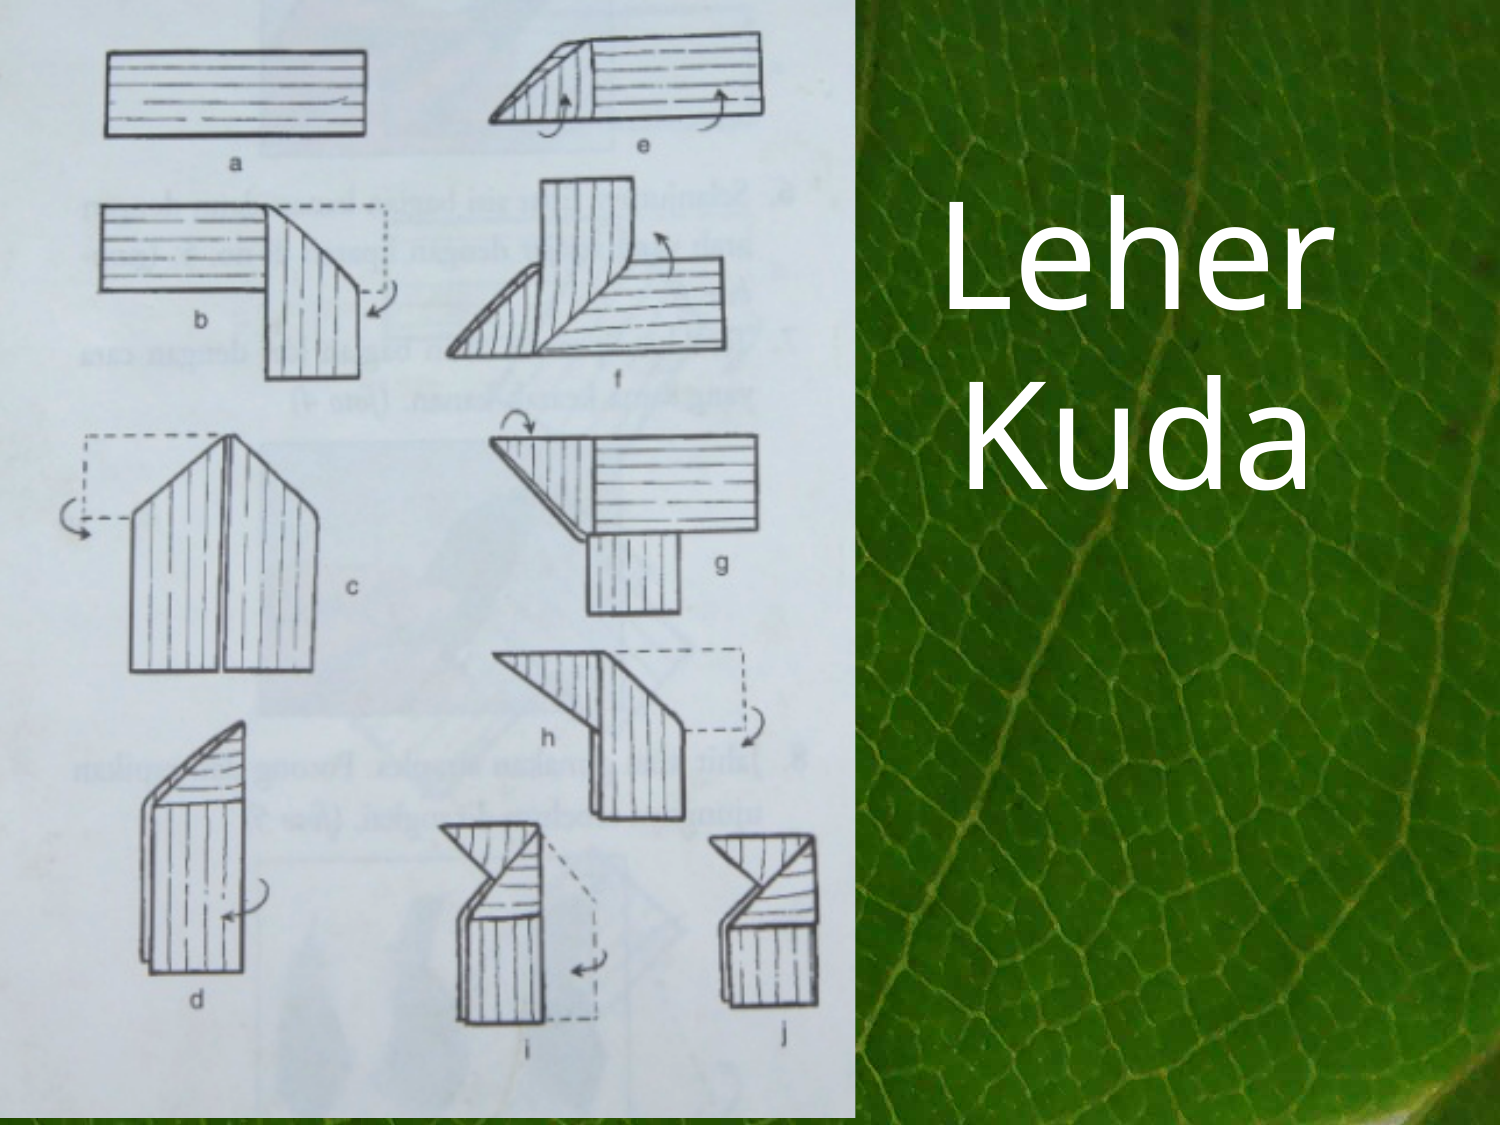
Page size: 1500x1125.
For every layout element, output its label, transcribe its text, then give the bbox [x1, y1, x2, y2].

picture [0, 0, 1500, 1125]
text_box Leher Kuda [860, 152, 1465, 528]
